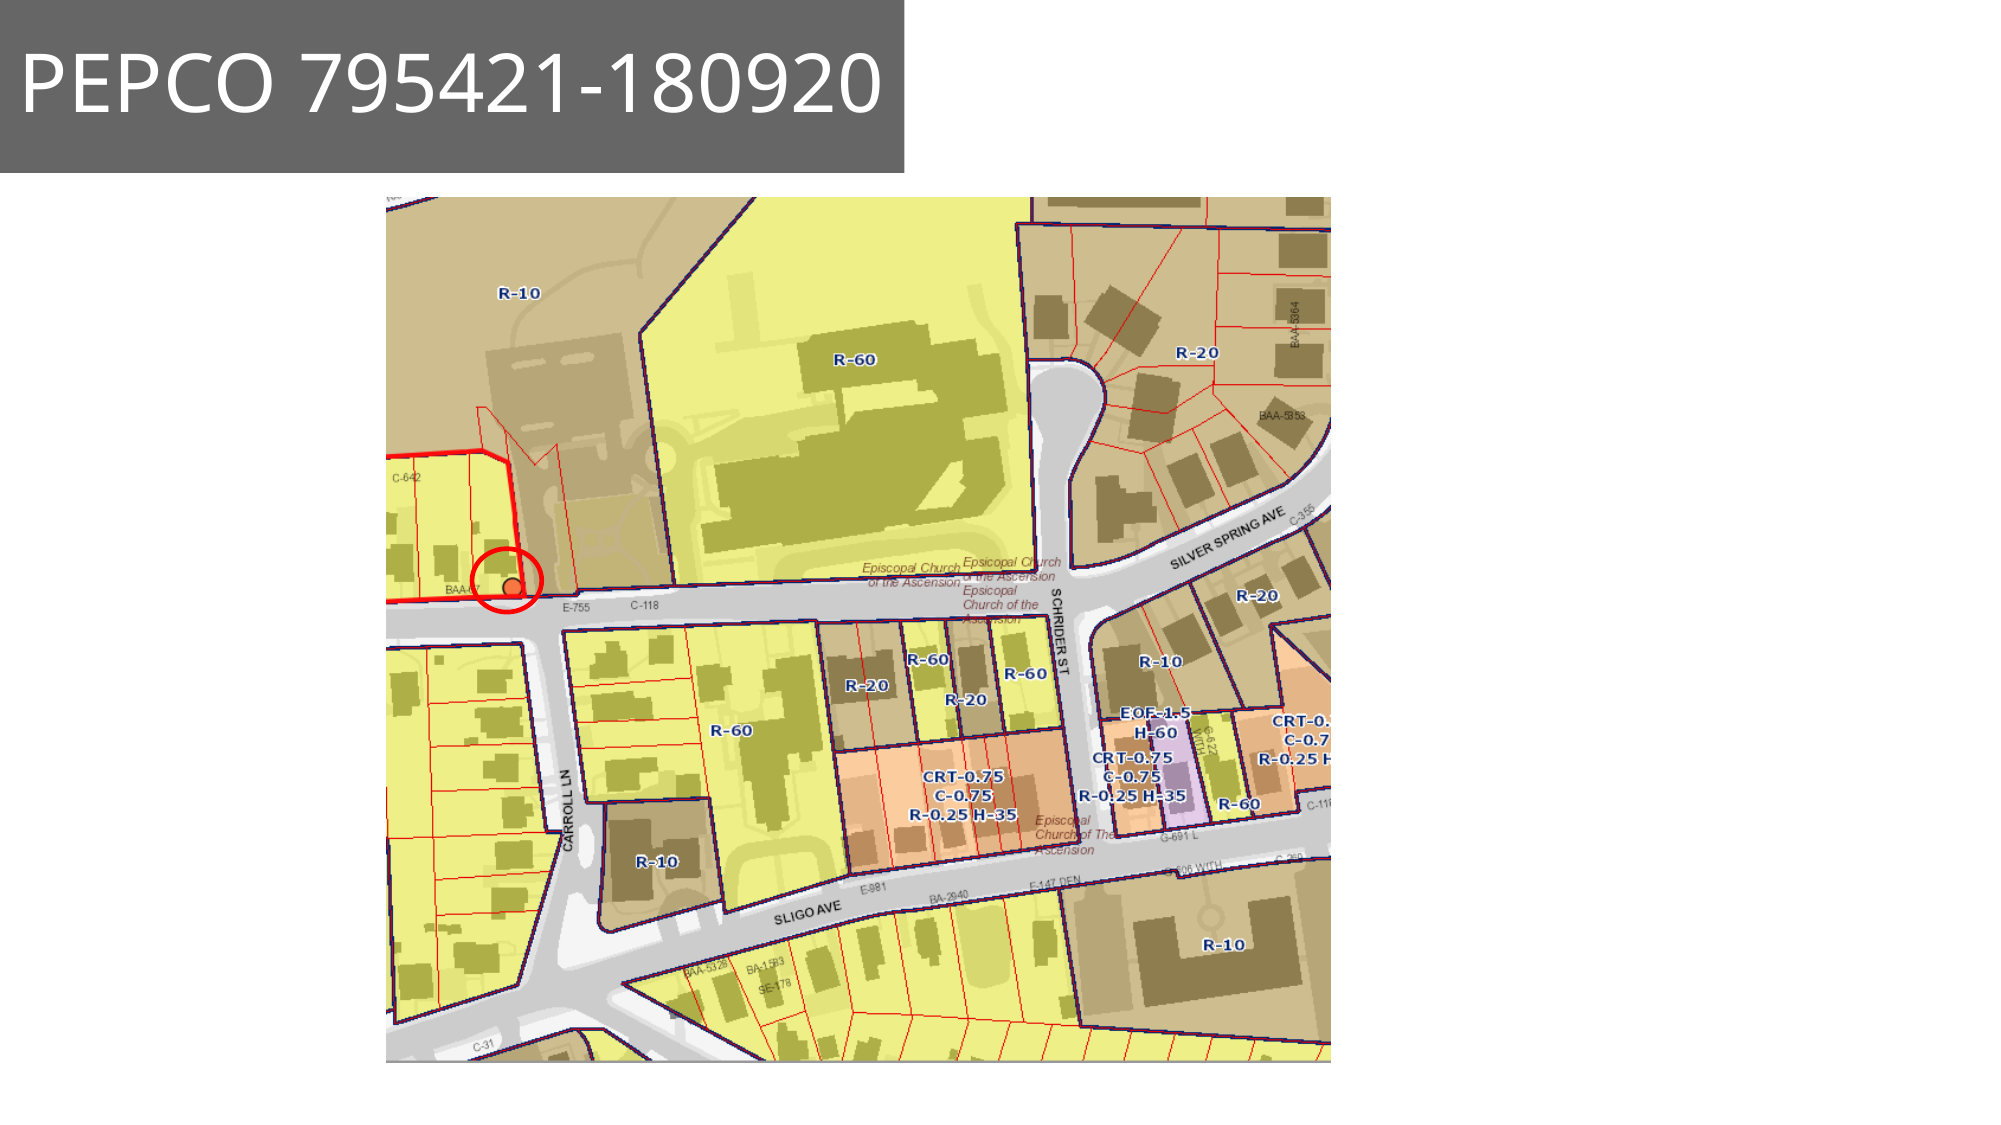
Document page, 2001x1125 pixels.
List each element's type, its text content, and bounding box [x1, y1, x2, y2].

title PEPCO 795421-180920 [0, 0, 905, 173]
picture [386, 197, 1331, 1063]
